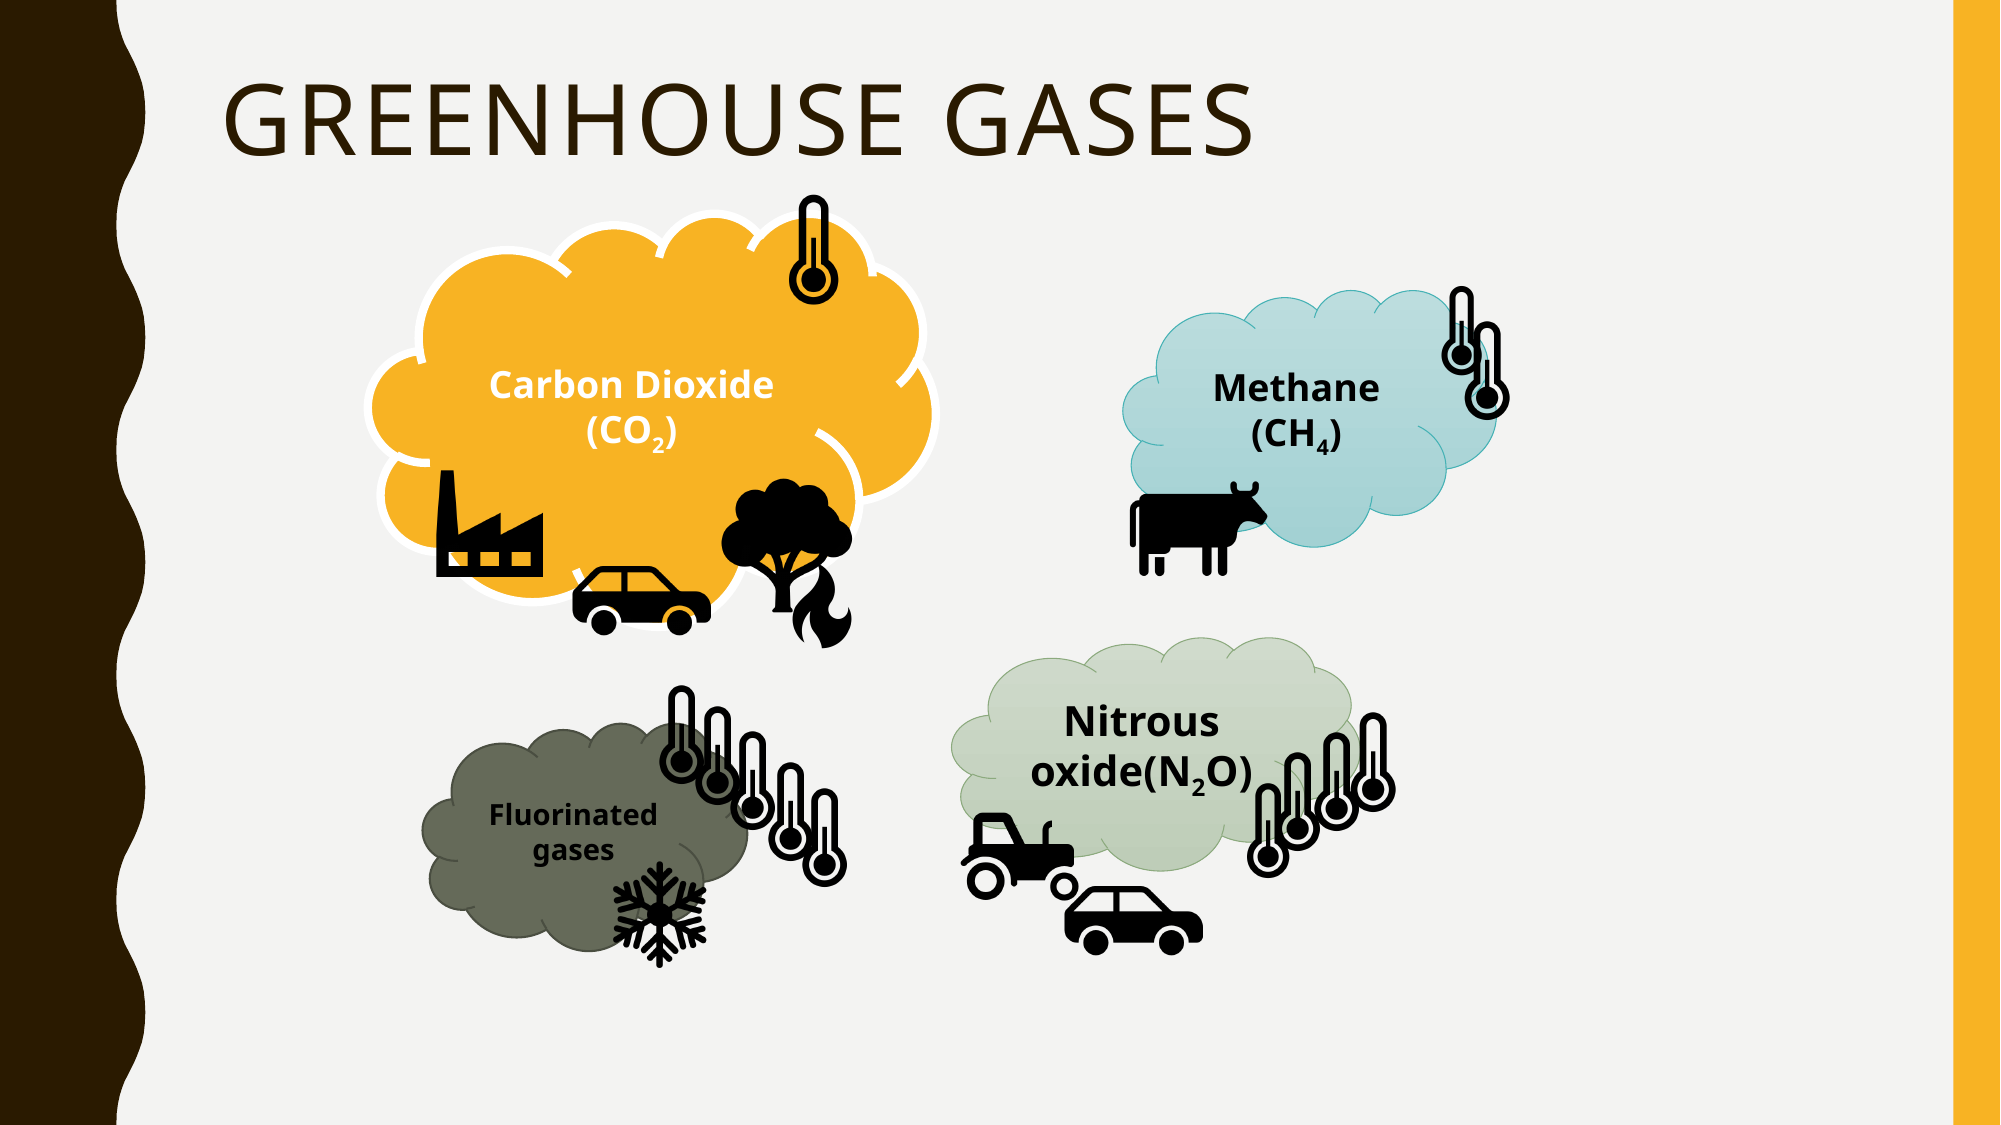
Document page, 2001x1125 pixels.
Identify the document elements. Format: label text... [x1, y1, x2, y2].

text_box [1123, 282, 1541, 604]
picture [1283, 708, 1427, 835]
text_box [368, 190, 936, 676]
title GREENHOUSE GASES [205, 62, 1875, 185]
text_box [944, 637, 1361, 996]
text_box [422, 681, 878, 990]
